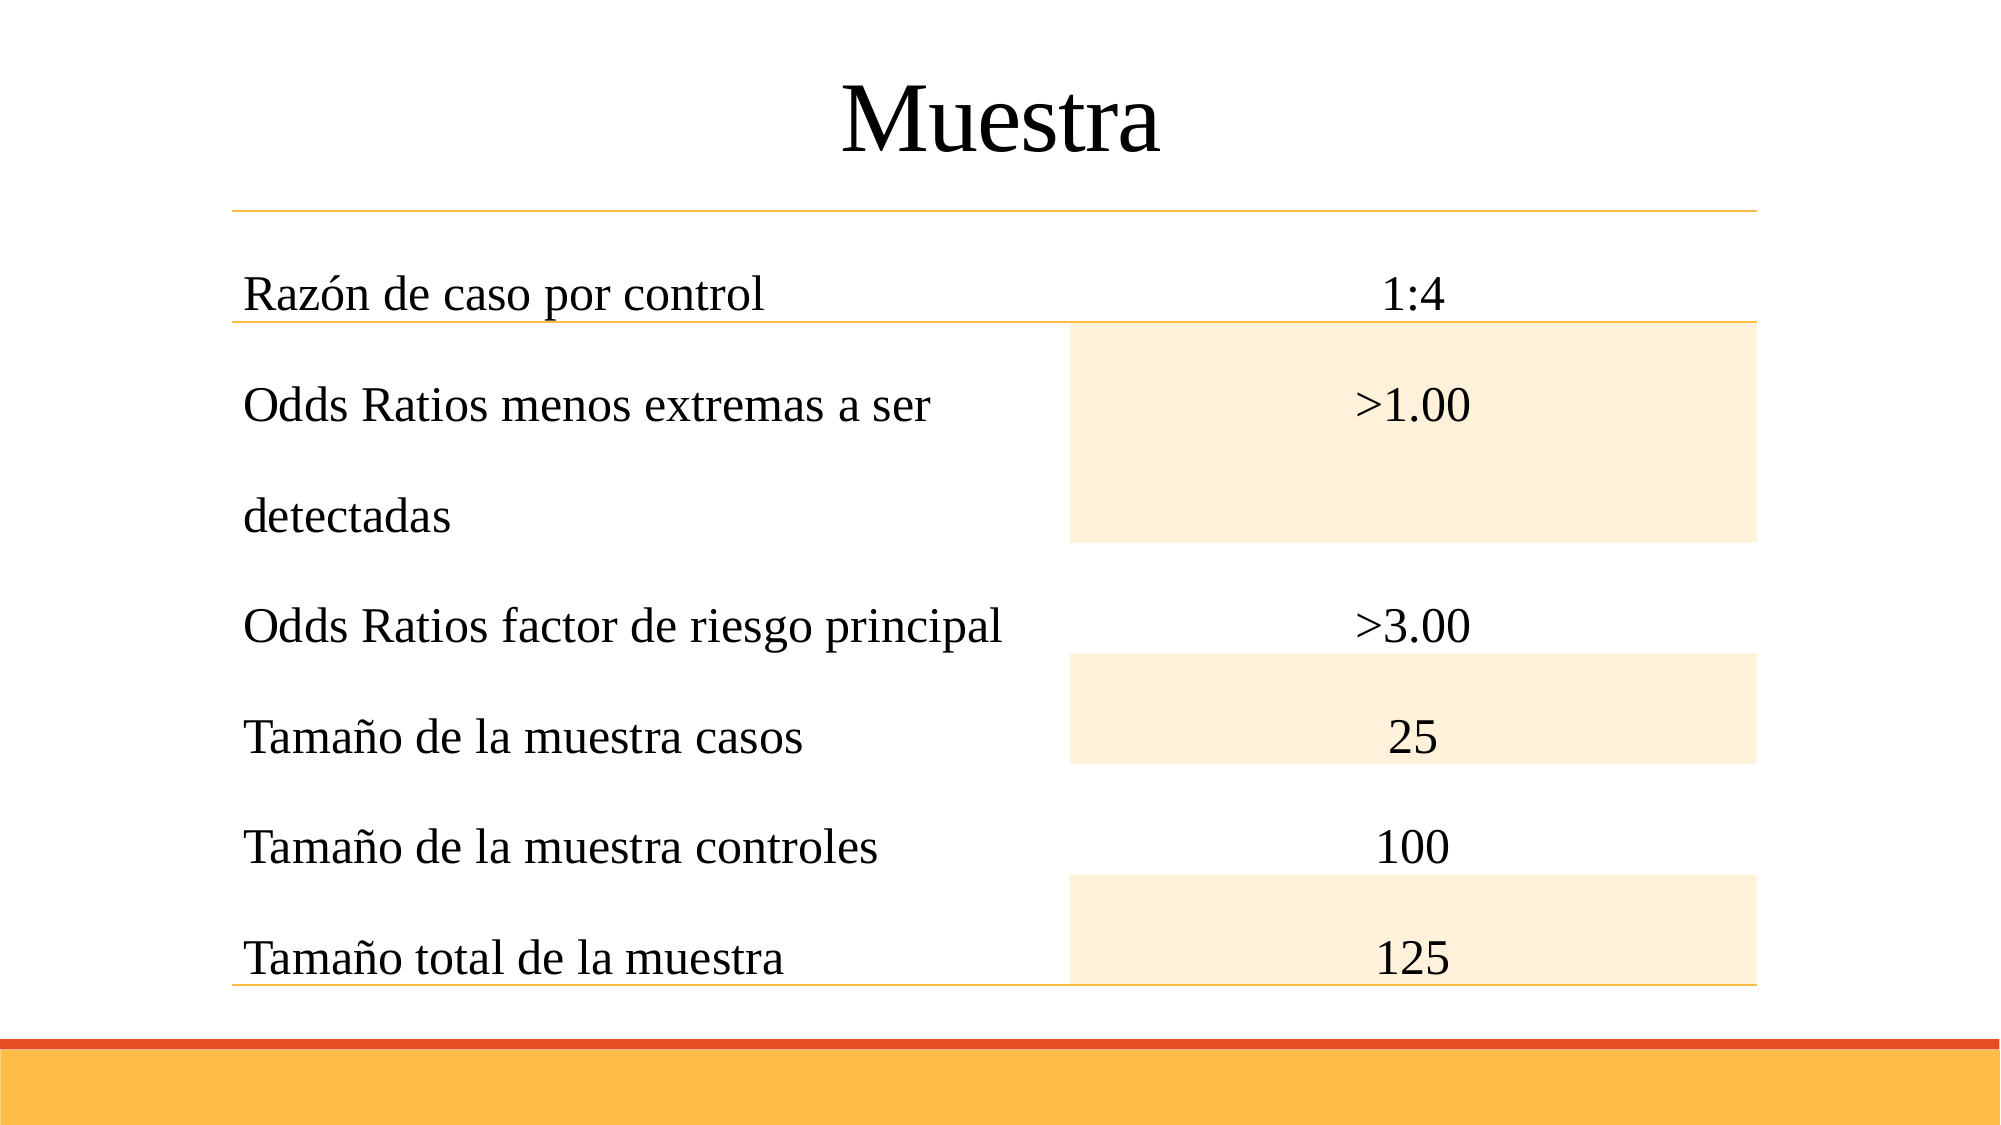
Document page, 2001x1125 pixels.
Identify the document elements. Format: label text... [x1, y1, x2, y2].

table_cell Tamaño de la muestra casos [232, 653, 1070, 764]
table_cell Tamaño de la muestra controles [232, 764, 1070, 875]
table_cell >1.00 [1070, 323, 1757, 543]
table_cell >3.00 [1070, 543, 1757, 653]
table_cell Tamaño total de la muestra [232, 875, 1070, 984]
table_cell Odds Ratios menos extremas a ser detectadas [232, 323, 1070, 543]
table_cell Odds Ratios factor de riesgo principal [232, 543, 1070, 653]
table_header Razón de caso por control [232, 212, 1070, 321]
title Muestra [26, 0, 2000, 180]
table_cell 25 [1070, 653, 1757, 764]
table_cell 100 [1070, 764, 1757, 875]
table_cell 125 [1070, 875, 1757, 984]
table_header 1:4 [1070, 212, 1757, 321]
